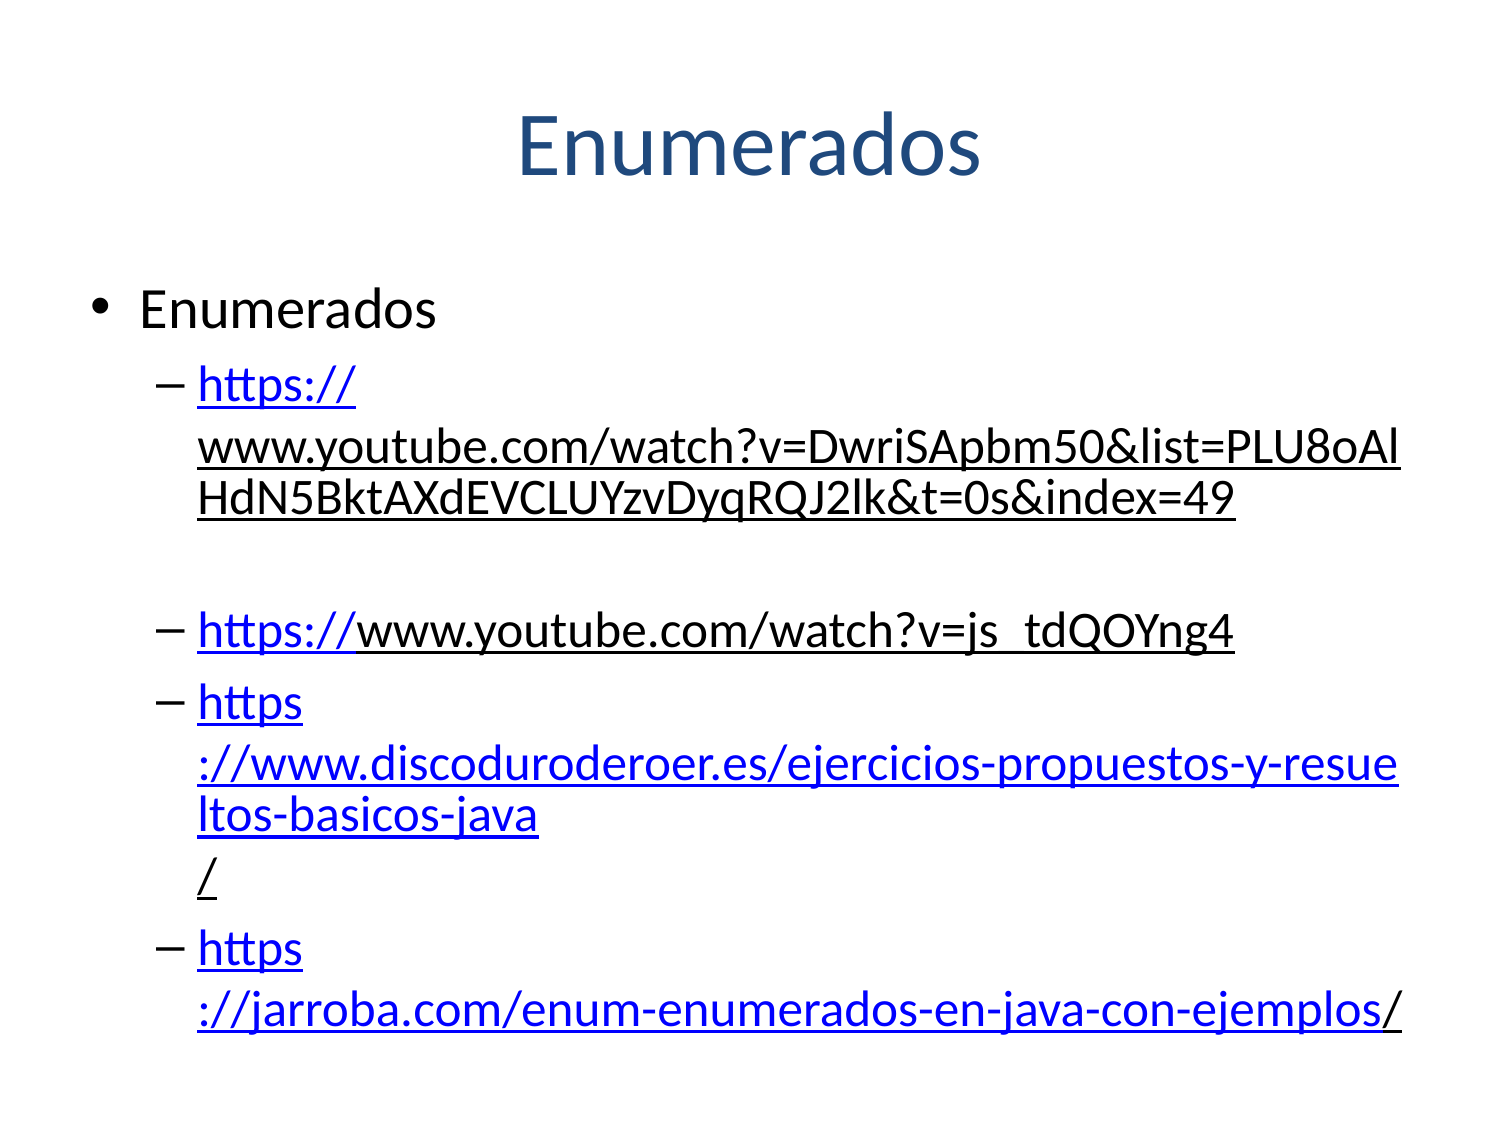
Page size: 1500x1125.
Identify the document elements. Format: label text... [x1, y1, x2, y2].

list Enumerados https://www.youtube.com/watch?v=DwriSApbm50&list=PLU8oAlHdN5BktAXdEVCLUYzvDyqRQJ2lk&t=0s&index=49 https://www.youtube.com/watch?v=js_tdQOYng4 https://www.discoduroderoer.es/ejercicios-propuestos-y-resueltos-basicos-java/ https://jarroba.com/enum-enumerados-en-java-con-ejemplos/ [75, 262, 1425, 1005]
title Enumerados [75, 45, 1425, 233]
